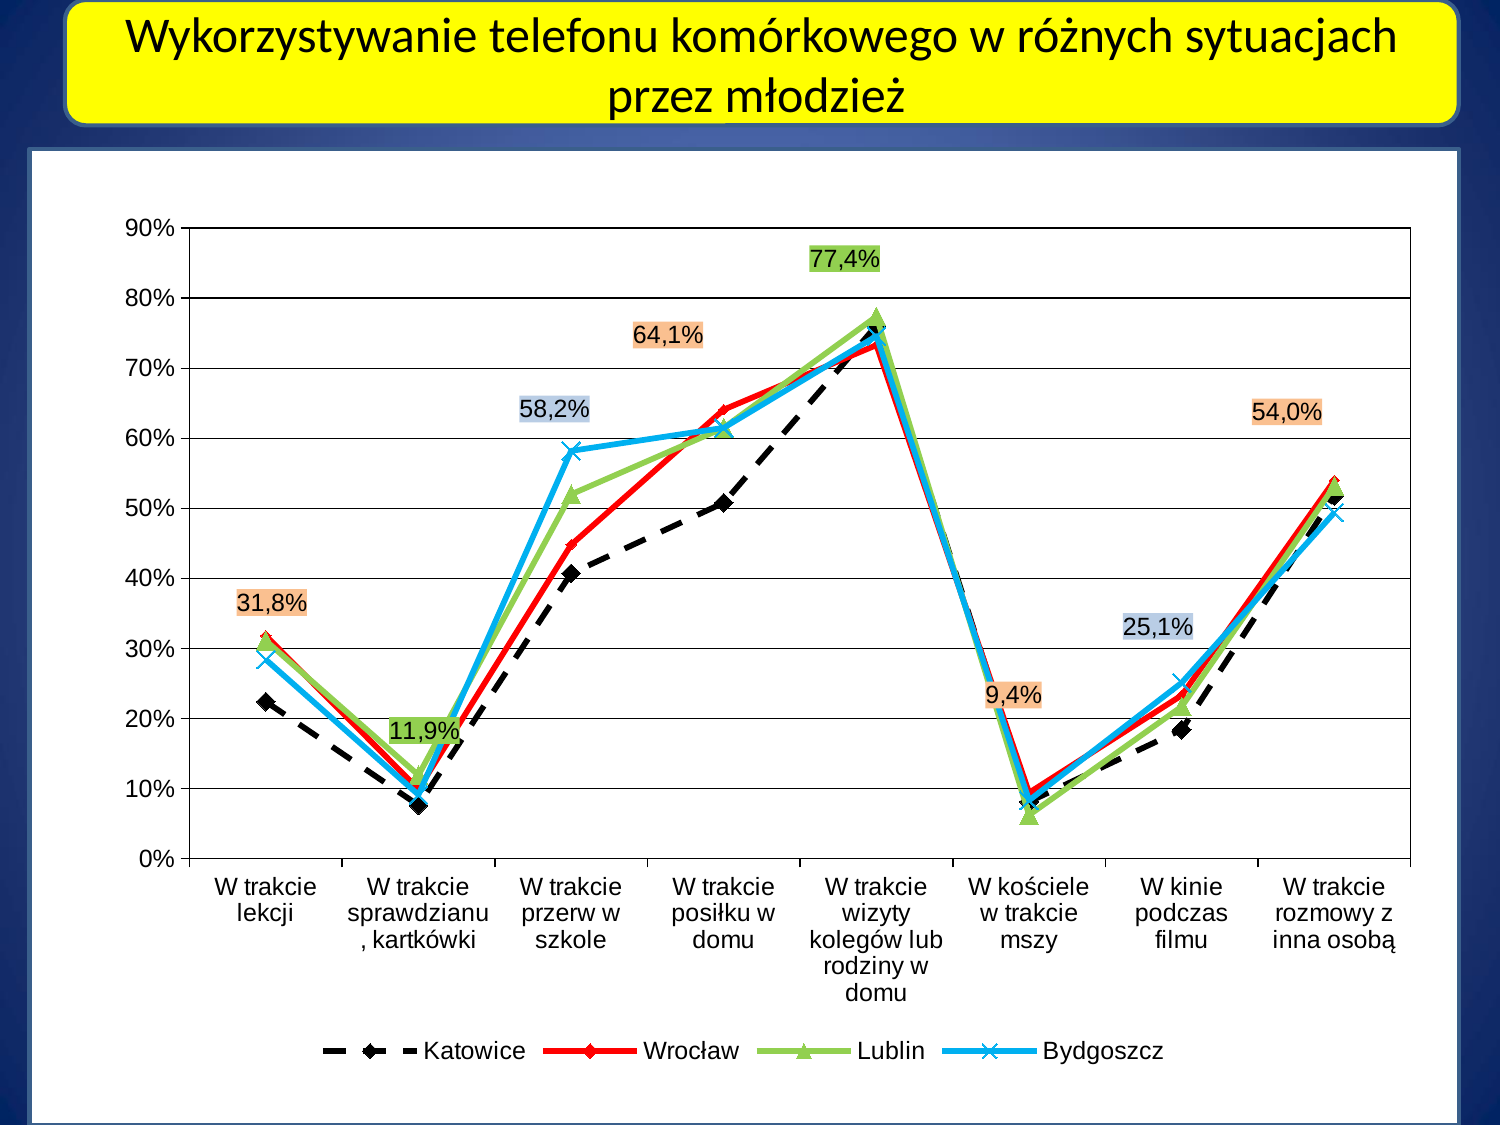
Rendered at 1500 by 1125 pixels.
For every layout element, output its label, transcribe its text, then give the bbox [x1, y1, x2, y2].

chart [76, 195, 1412, 1071]
picture [0, 0, 1500, 1125]
text_box [27, 147, 1461, 1125]
text_box Wykorzystywanie telefonu komórkowego w różnych sytuacjach przez młodzież [62, 0, 1461, 128]
